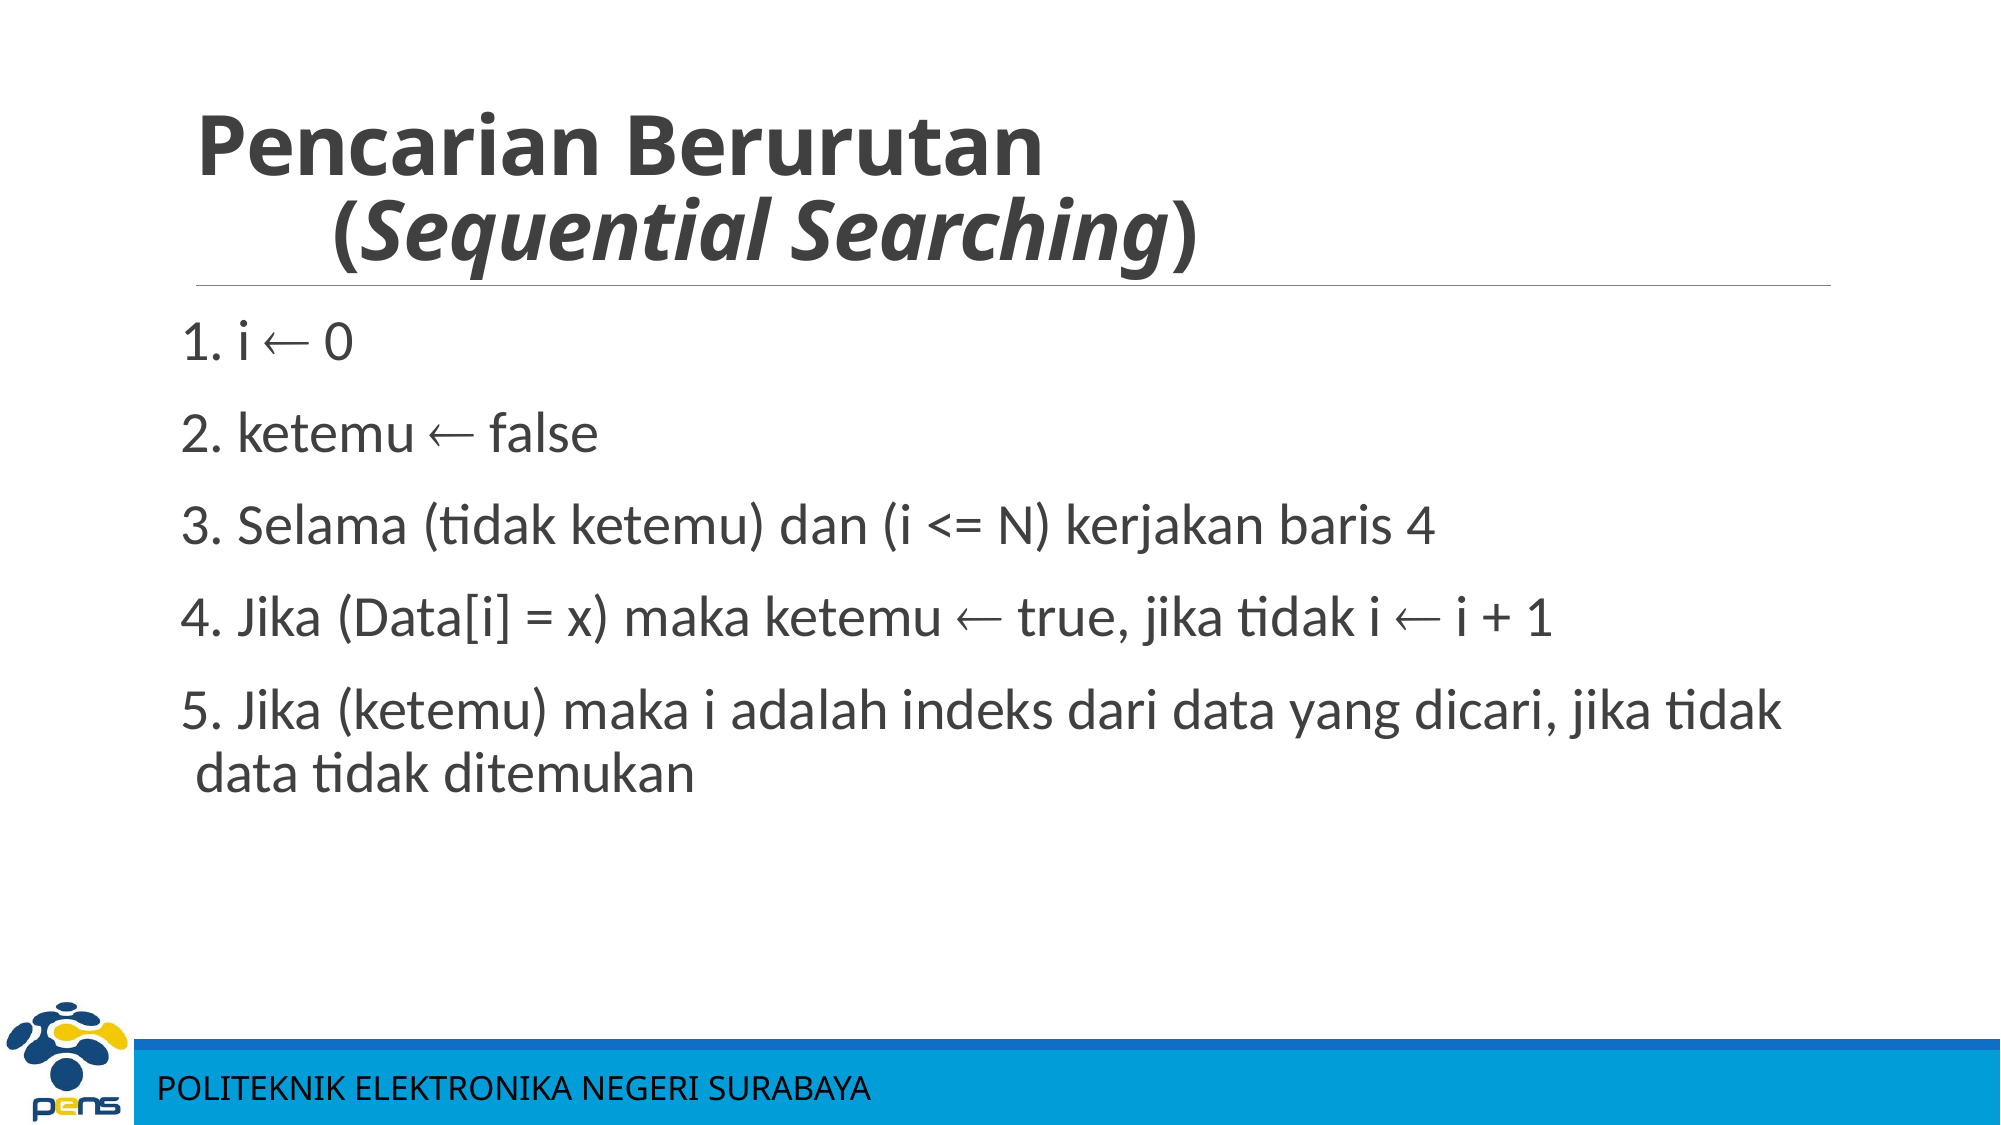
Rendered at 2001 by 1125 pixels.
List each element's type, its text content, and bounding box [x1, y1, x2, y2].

picture [0, 997, 134, 1125]
title Pencarian Berurutan (Sequential Searching) [180, 47, 1830, 285]
list 1. i  0 2. ketemu  false 3. Selama (tidak ketemu) dan (i <= N) kerjakan baris 4 4. Jika (Data[i] = x) maka ketemu  true, jika tidak i  i + 1 5. Jika (ketemu) maka i adalah indeks dari data yang dicari, jika tidak data tidak ditemukan [180, 302, 1830, 963]
